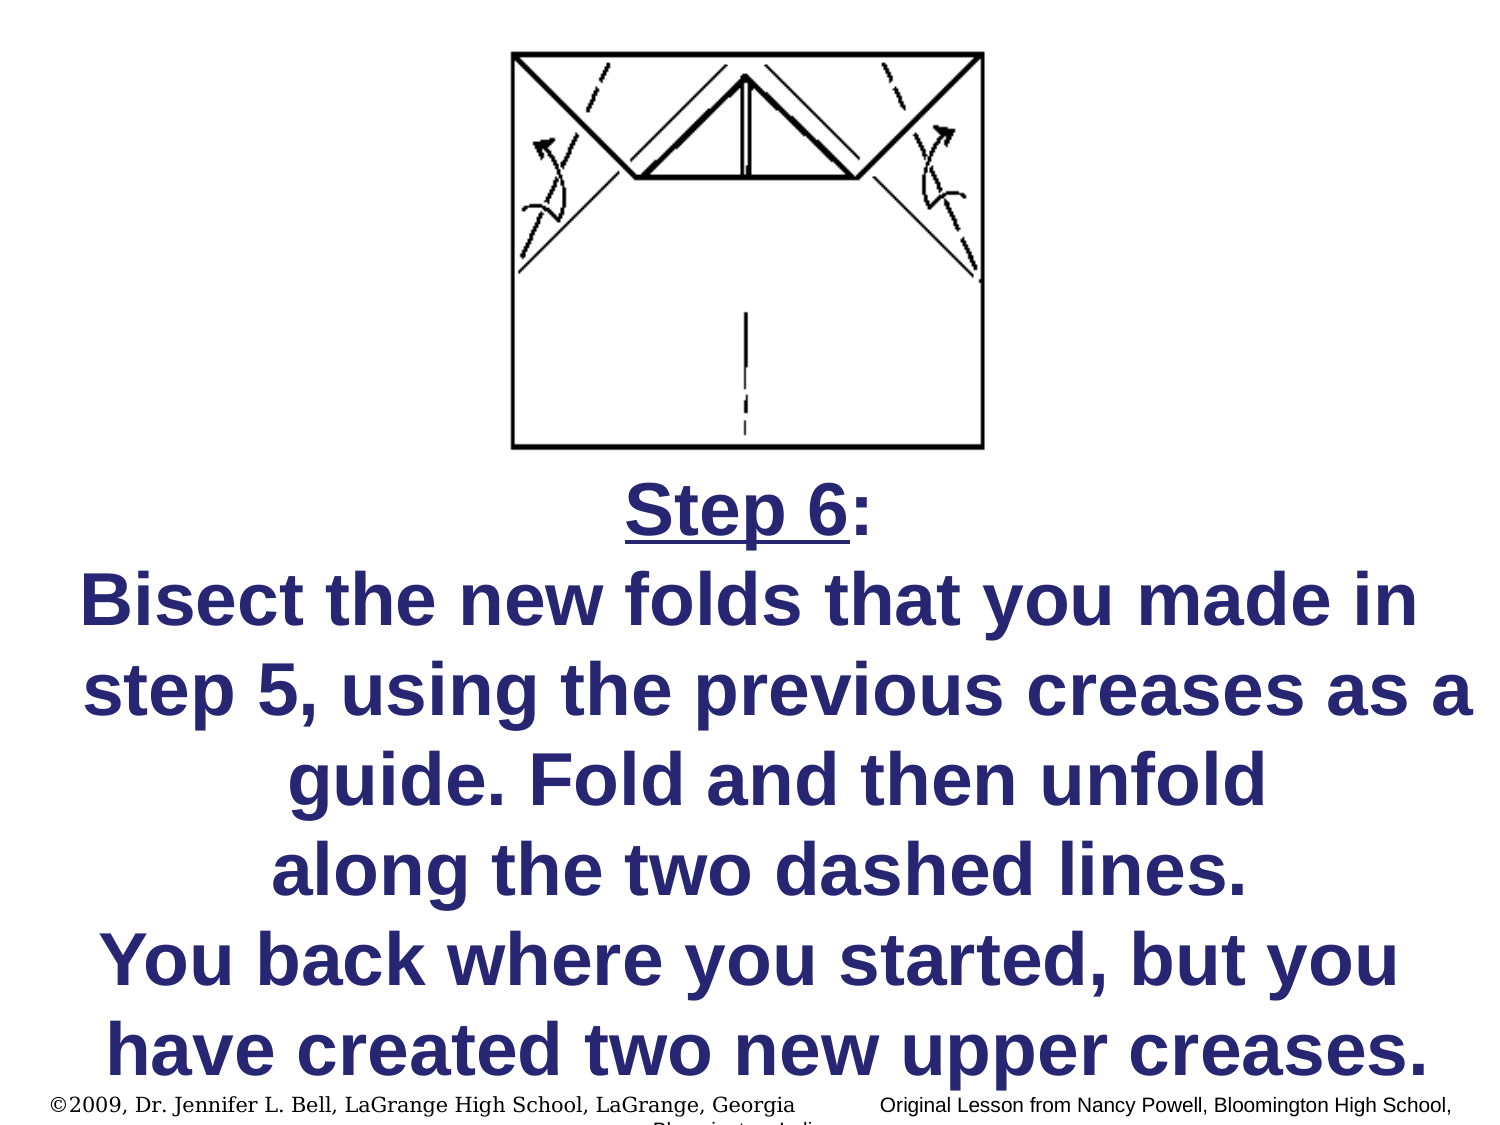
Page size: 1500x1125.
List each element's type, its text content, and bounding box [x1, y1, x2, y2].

picture [471, 0, 1029, 496]
text_box Step 6: Bisect the new folds that you made in step 5, using the previous creases as a guide. Fold and then unfold along the two dashed lines. You back where you started, but you have created two new upper creases. [0, 453, 1500, 1084]
text_box ©2009, Dr. Jennifer L. Bell, LaGrange High School, LaGrange, Georgia Original Lesson from Nancy Powell, Bloomington High School, Bloomington, Indiana [0, 1084, 1500, 1125]
